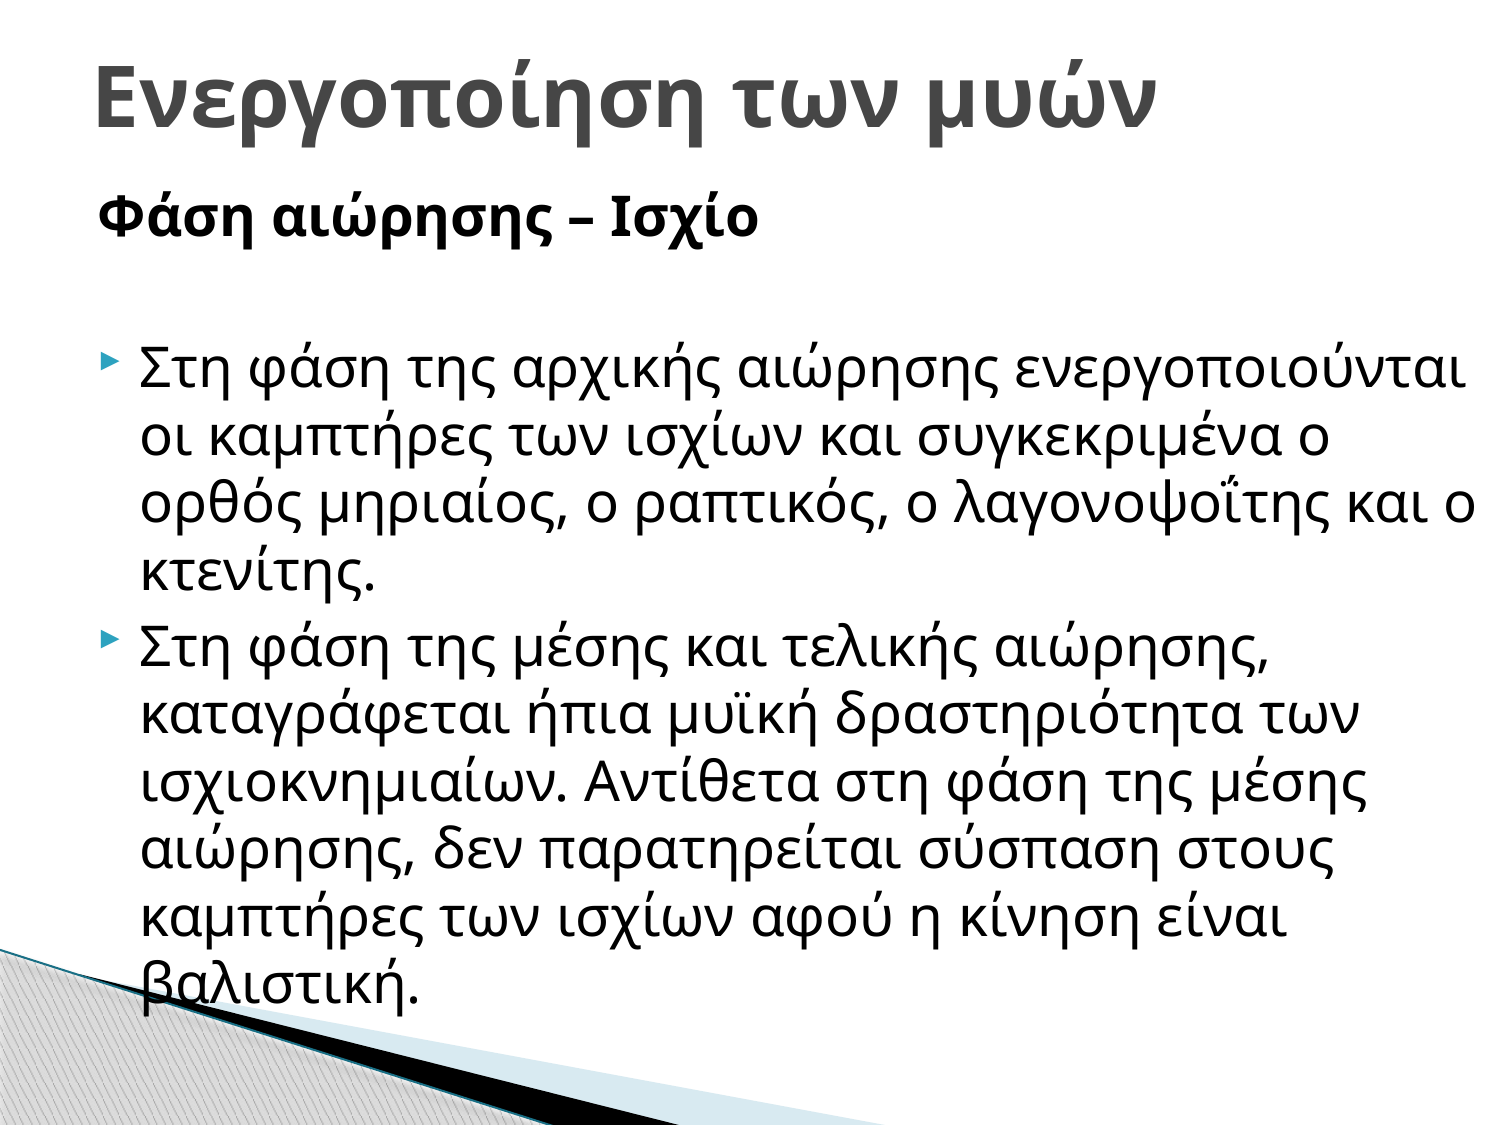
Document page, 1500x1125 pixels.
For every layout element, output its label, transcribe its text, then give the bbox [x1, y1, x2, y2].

list Φάση αιώρησης – Ισχίο Στη φάση της αρχικής αιώρησης ενεργοποιούνται οι καμπτήρες των ισχίων και συγκεκριμένα ο ορθός μηριαίος, ο ραπτικός, ο λαγονοψοΐτης και ο κτενίτης. Στη φάση της μέσης και τελικής αιώρησης, καταγράφεται ήπια μυϊκή δραστηριότητα των ισχιοκνημιαίων. Αντίθετα στη φάση της μέσης αιώρησης, δεν παρατηρείται σύσπαση στους καμπτήρες των ισχίων αφού η κίνηση είναι βαλιστική. [64, 172, 1500, 1035]
title Ενεργοποίηση των μυών [76, 0, 1427, 172]
